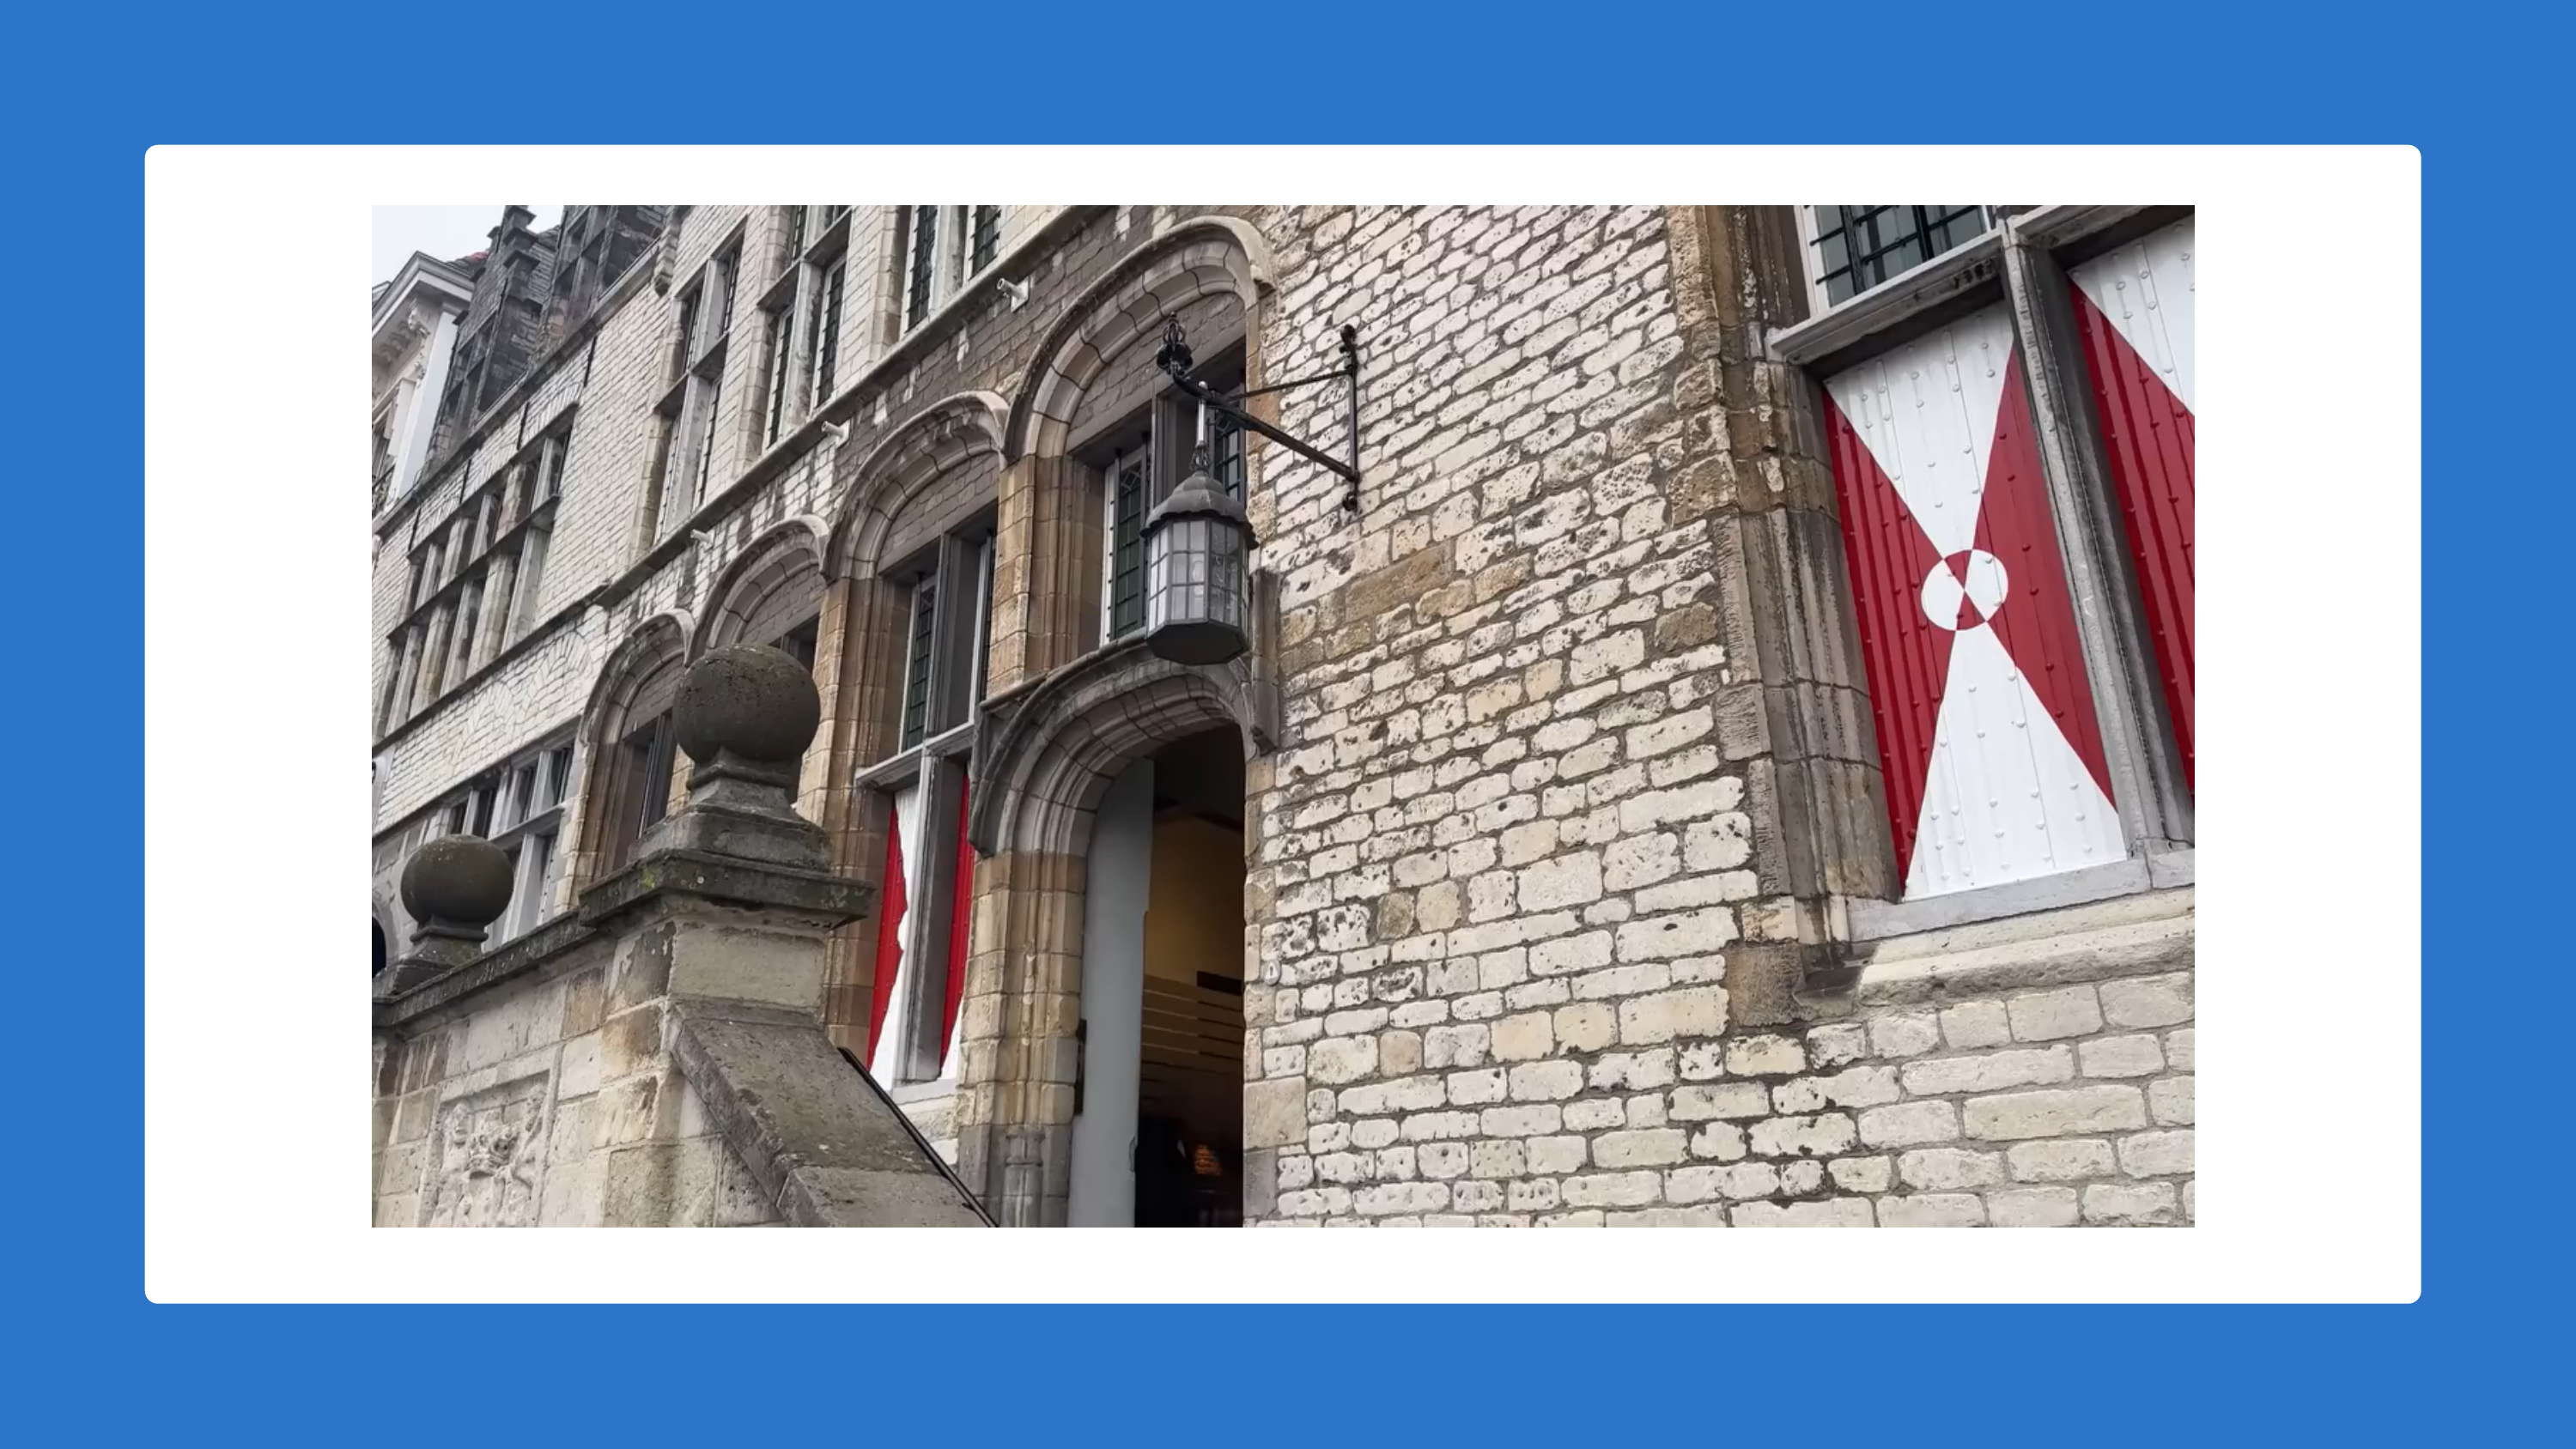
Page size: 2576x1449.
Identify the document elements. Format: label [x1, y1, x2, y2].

text_box [144, 144, 2421, 1304]
text_box [370, 204, 2196, 1228]
